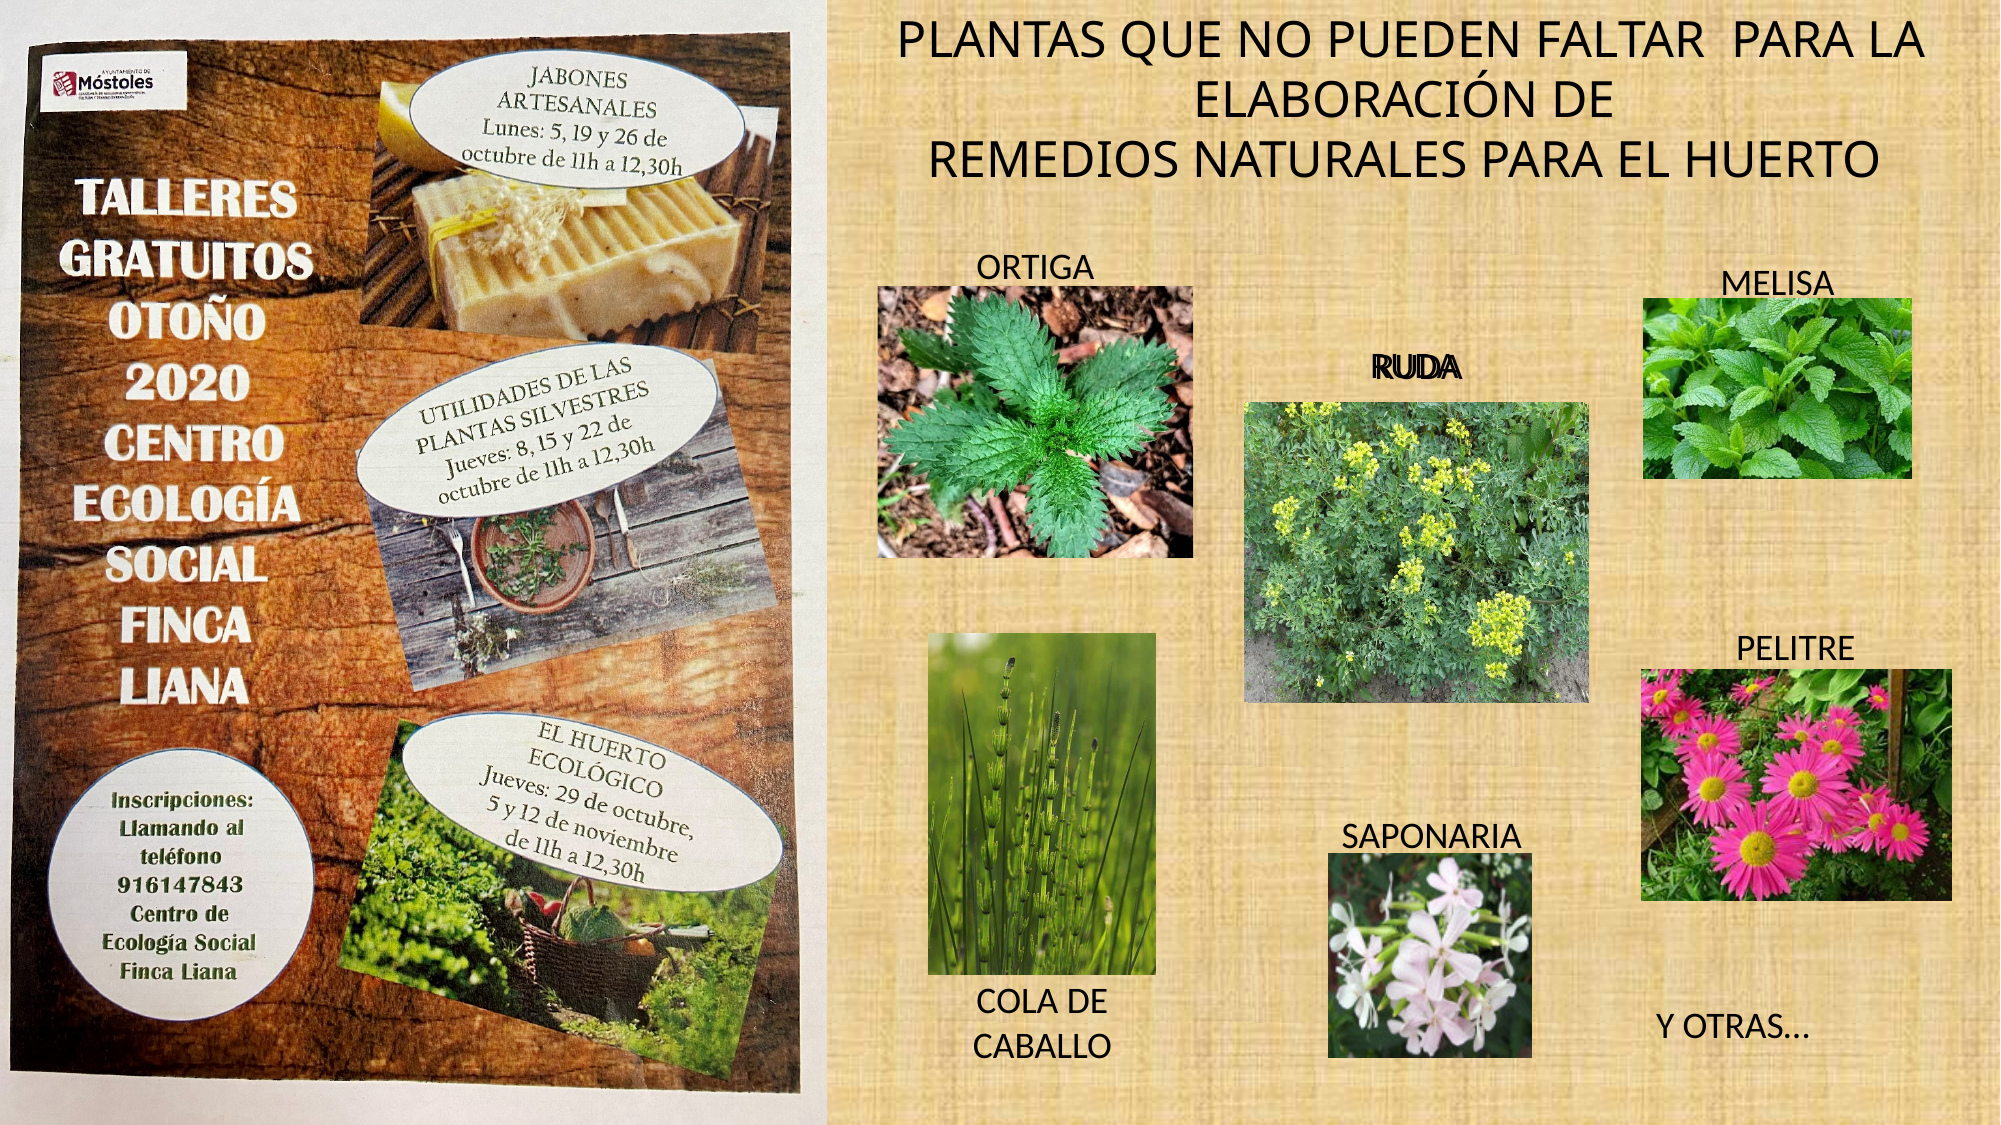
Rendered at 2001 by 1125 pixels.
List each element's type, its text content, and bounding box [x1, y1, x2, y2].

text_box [877, 234, 1194, 558]
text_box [928, 633, 1156, 1075]
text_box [1623, 615, 1968, 901]
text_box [1248, 334, 1589, 703]
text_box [1244, 333, 1585, 702]
text_box Y OTRAS… [1641, 993, 1934, 1054]
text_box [1319, 804, 1545, 1058]
picture [0, 0, 2001, 1125]
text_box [1643, 250, 1911, 479]
text_box PLANTAS QUE NO PUEDEN FALTAR PARA LA ELABORACIÓN DE REMEDIOS NATURALES PARA EL HUERTO [827, 0, 2000, 195]
